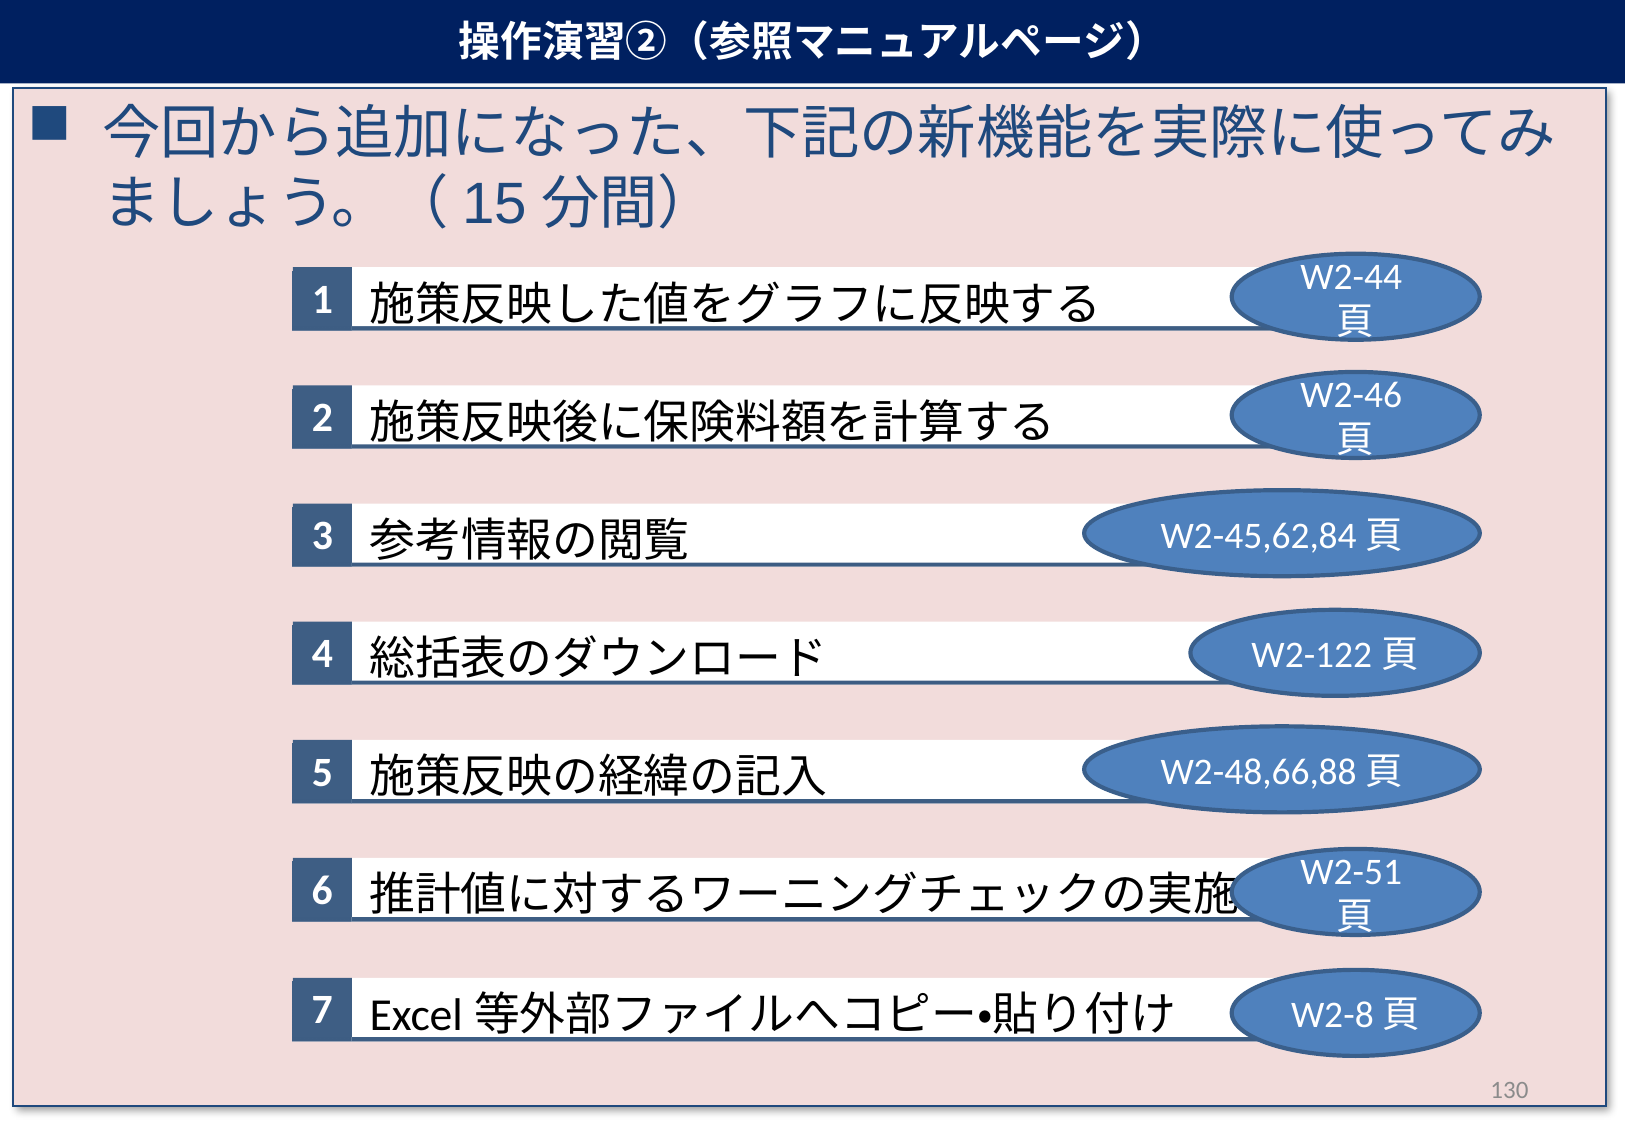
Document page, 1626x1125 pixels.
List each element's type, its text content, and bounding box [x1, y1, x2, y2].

text_box [797, 10, 828, 140]
text_box W2-46頁 [1362, 369, 1482, 461]
text_box 操作演習②（参照マニュアルページ） [828, 75, 1625, 85]
text_box [0, 0, 1625, 75]
text_box Excel等外部ファイルへコピー・貼り付け [352, 977, 1275, 1037]
text_box W2-122頁 [1362, 608, 1482, 698]
text_box 7 [292, 977, 352, 1037]
text_box W2-45,62,84頁 [1362, 491, 1482, 575]
text_box W2-8頁 [1229, 967, 1482, 1059]
text_box 今回から追加になった、下記の新機能を実際に使ってみましょう。（15分間） [12, 87, 1606, 1106]
text_box W2-51頁 [1269, 846, 1482, 938]
text_box 操作演習②（参照マニュアルページ） [0, 75, 797, 85]
slide_number 130 [1164, 1058, 1544, 1119]
text_box W2-44頁 [1265, 251, 1482, 342]
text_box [292, 266, 1357, 918]
text_box W2-48,66,88頁 [1362, 727, 1482, 811]
